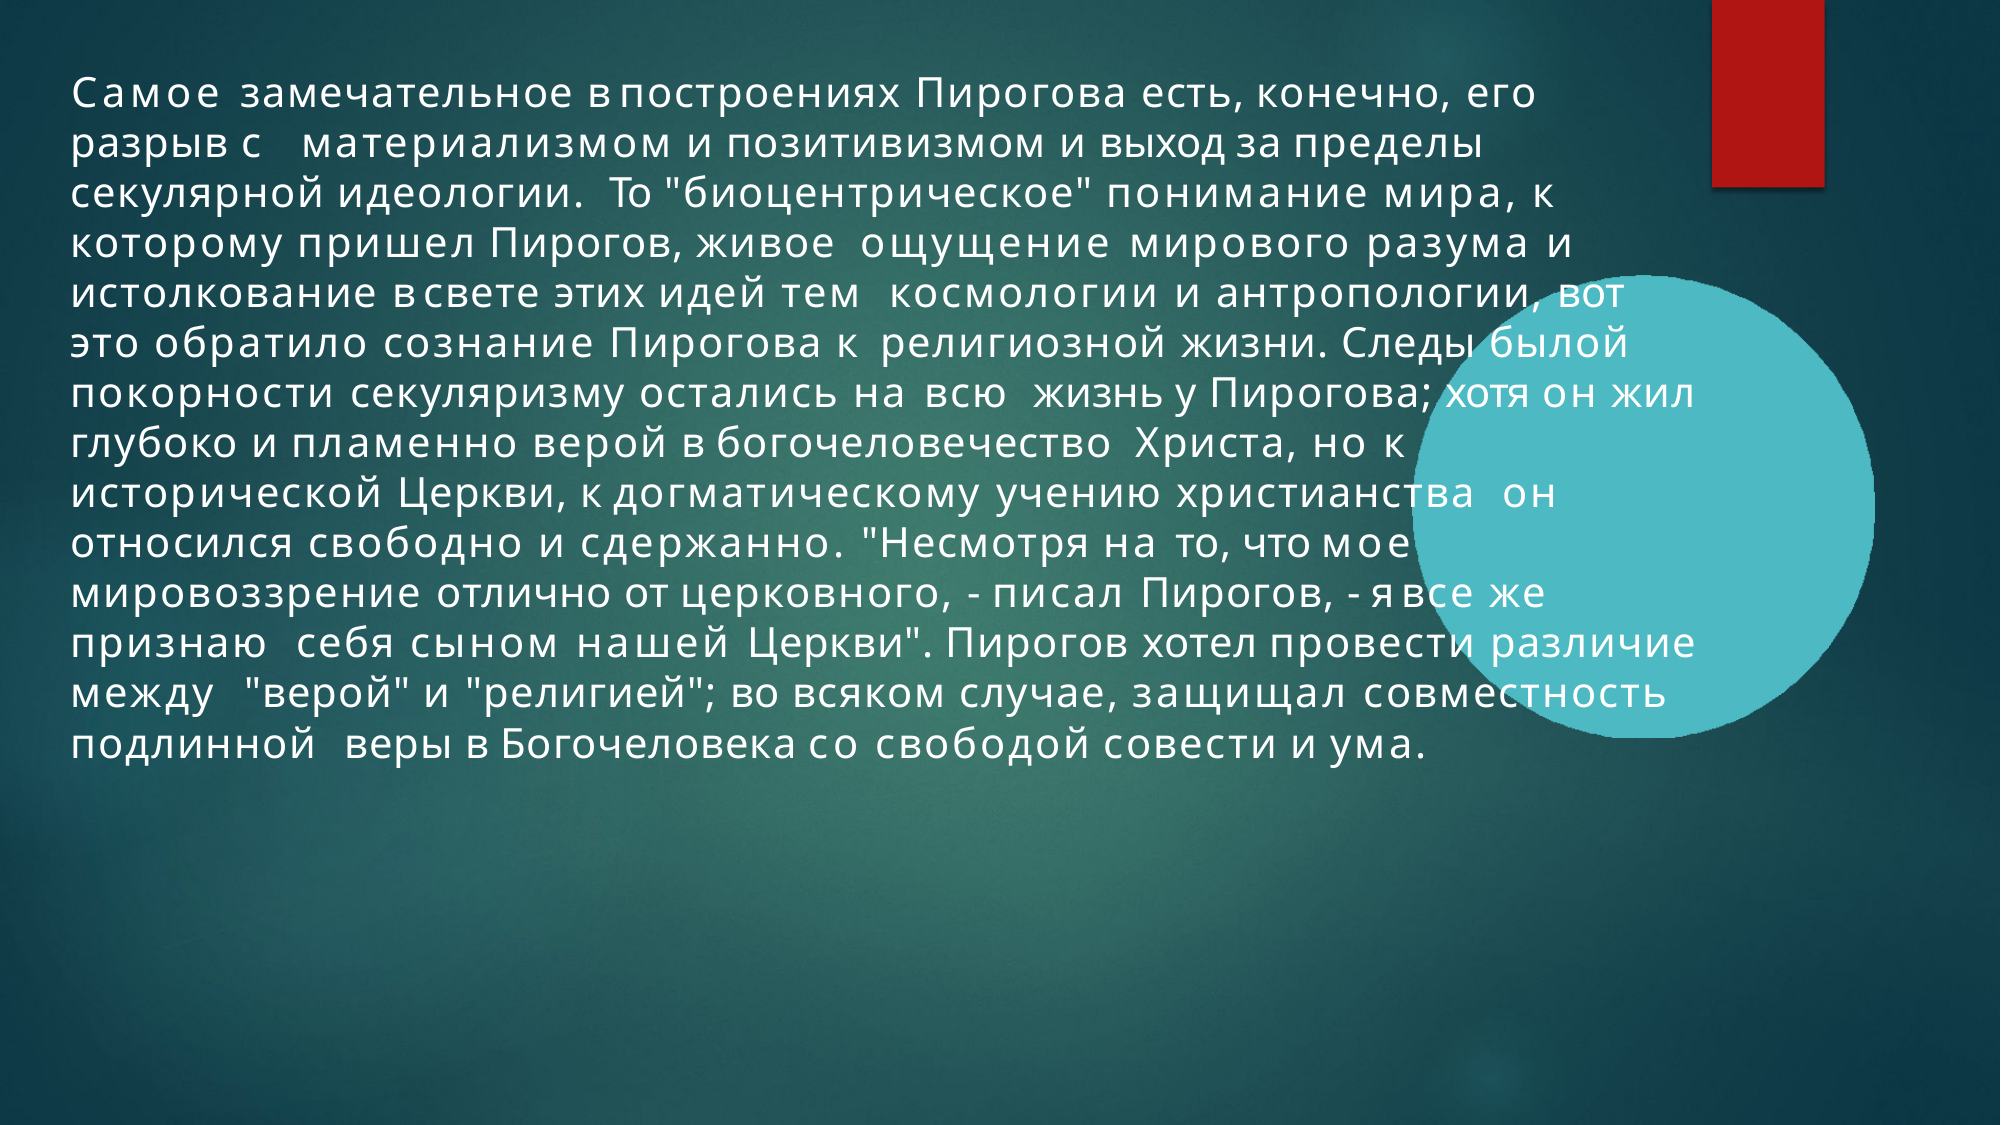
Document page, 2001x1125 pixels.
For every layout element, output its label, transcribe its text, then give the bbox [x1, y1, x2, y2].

picture [0, 0, 2000, 1125]
text_box Самое замечательное в построениях Пирогова есть, конечно, его разрыв с материализмом и позитивизмом и выход за пределы секулярной идеологии. То "биоцентрическое" понимание мира, к которому пришел Пирогов, живое ощущение мирового разума и истолкование в свете этих идей тем космологии и антропологии, вот это обратило сознание Пирогова к религиозной жизни. Следы былой покорности секуляризму остались на всю жизнь у Пирогова; хотя он жил глубоко и пламенно верой в богочеловечество Христа, но к исторической Церкви, к догматическому учению христианства он относился свободно и сдержанно. "Несмотря на то, что мое мировоззрение отлично от церковного, - писал Пирогов, - я все же признаю себя сыном нашей Церкви". Пирогов хотел провести различие между "верой" и "религией"; во всяком случае, защищал совместность подлинной веры в Богочеловека со свободой совести и ума. [68, 64, 1700, 767]
